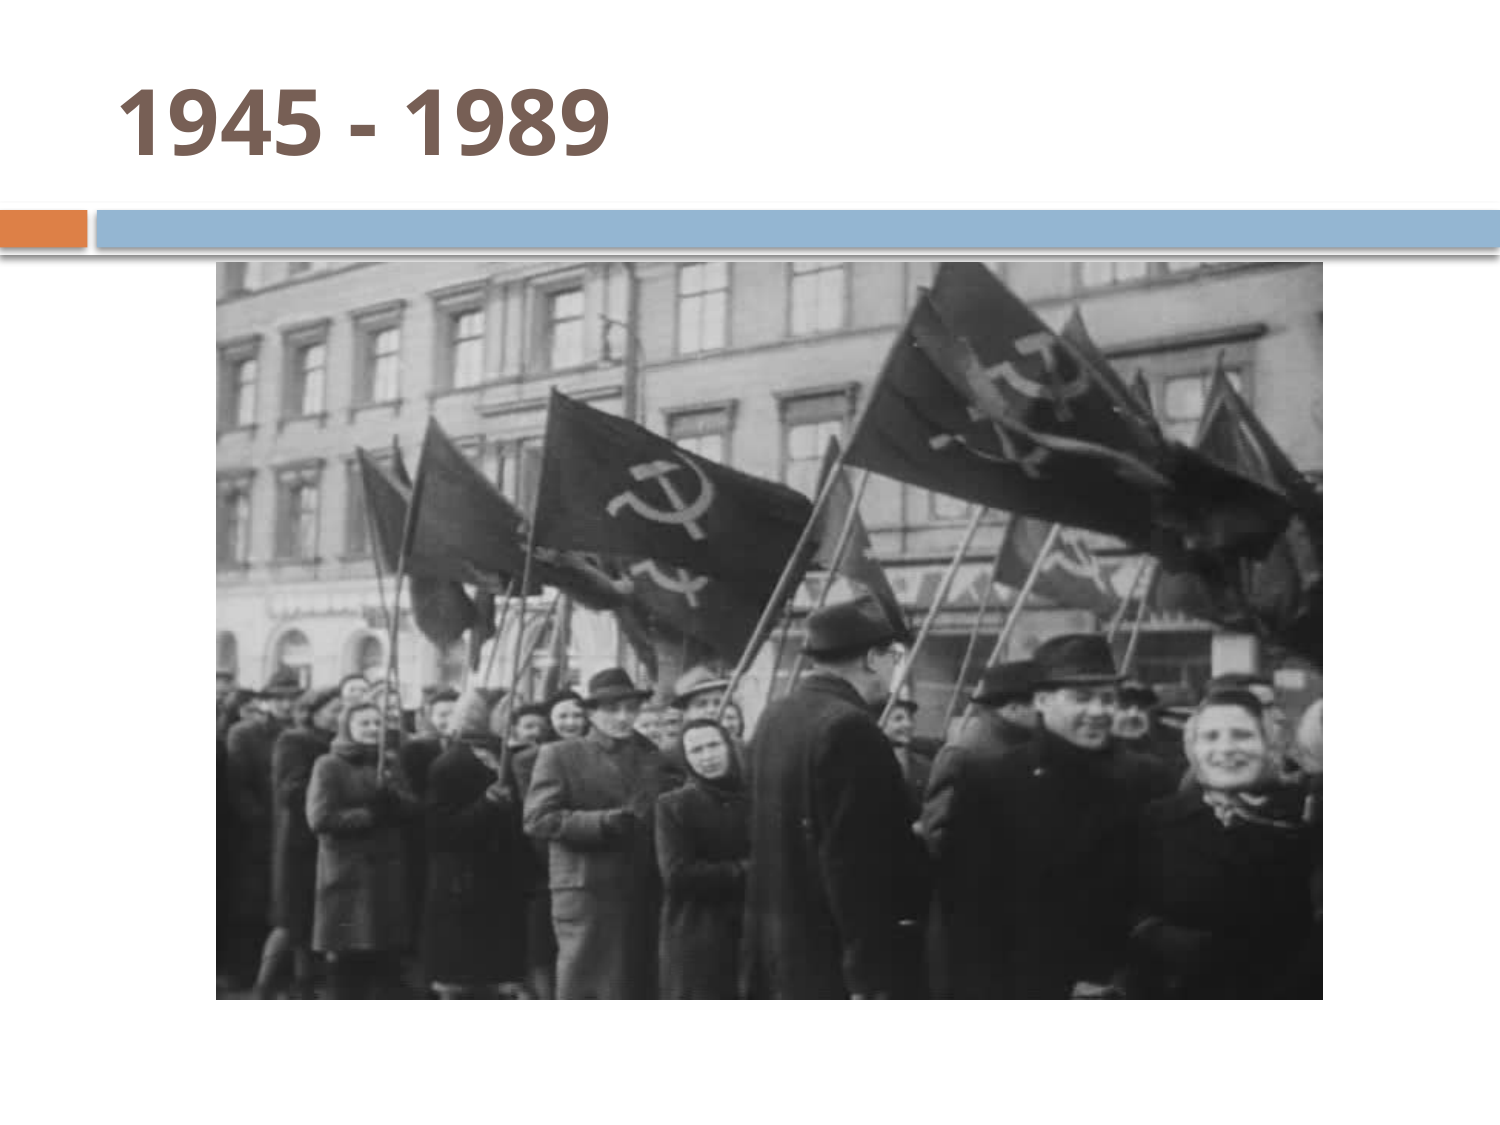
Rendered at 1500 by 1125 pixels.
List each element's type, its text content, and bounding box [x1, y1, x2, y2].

title 1945 - 1989 [100, 37, 1438, 200]
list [215, 262, 1323, 1001]
